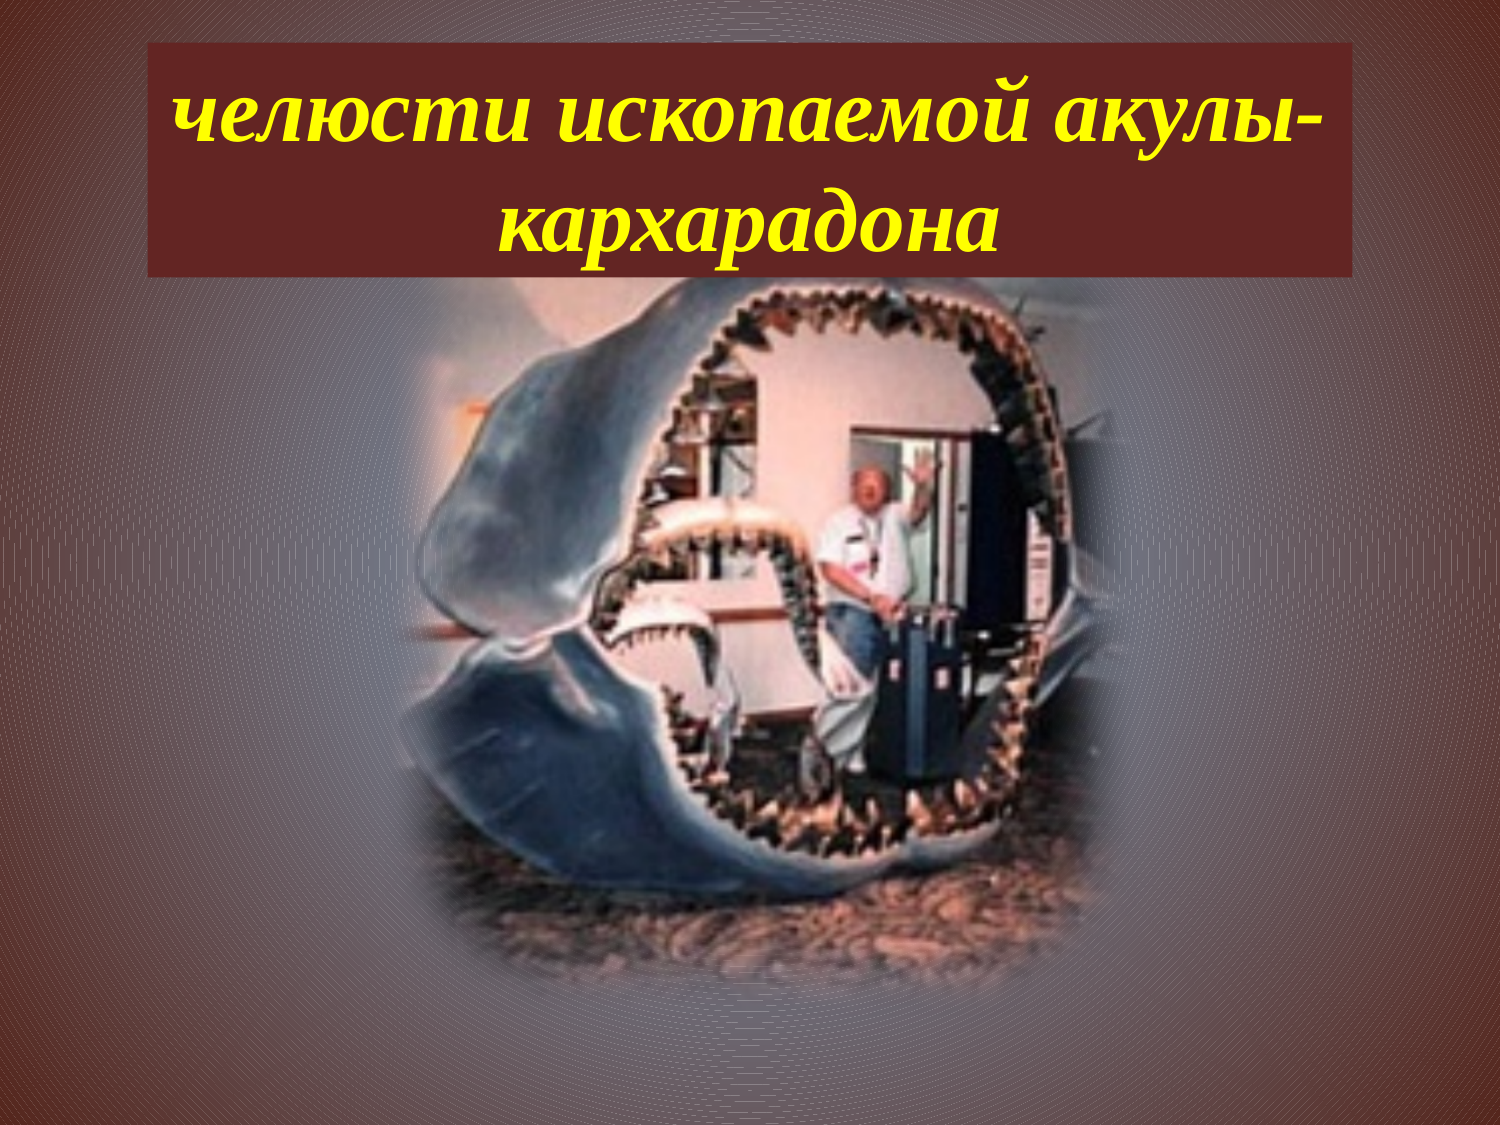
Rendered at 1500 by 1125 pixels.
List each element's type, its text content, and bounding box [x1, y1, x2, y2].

text_box челюсти ископаемой акулы-кархарадона [147, 42, 1353, 278]
picture [383, 113, 1140, 1018]
